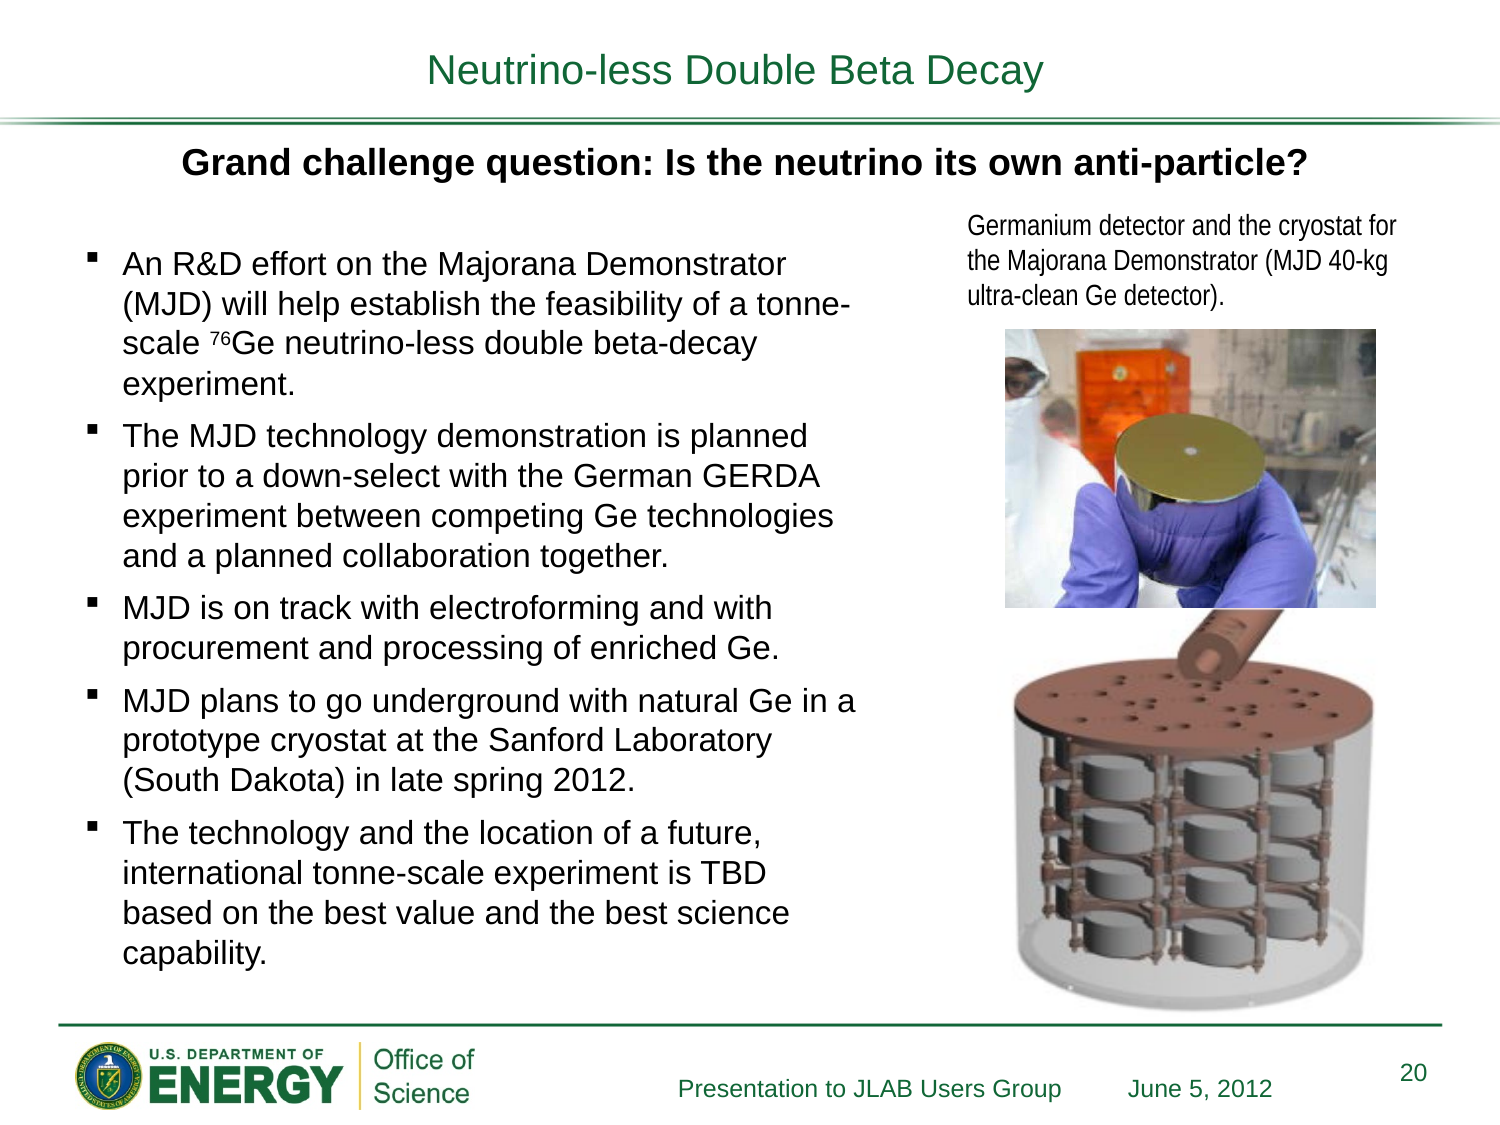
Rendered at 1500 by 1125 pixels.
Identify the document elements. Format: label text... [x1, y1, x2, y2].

text_box Germanium detector and the cryostat for the Majorana Demonstrator (MJD 40-kg ultra-clean Ge detector). [952, 198, 1419, 319]
slide_number 20 [1380, 1041, 1443, 1102]
picture [0, 0, 1500, 1125]
text_box Grand challenge question: Is the neutrino its own anti-particle? [166, 130, 1326, 191]
text_box Presentation to JLAB Users Group June 5, 2012 [663, 1065, 1291, 1125]
text_box Neutrino-less Double Beta Decay [48, 0, 1424, 136]
text_box An R&D effort on the Majorana Demonstrator (MJD) will help establish the feasibility of a tonne-scale 76Ge neutrino-less double beta-decay experiment. The MJD technology demonstration is planned prior to a down-select with the German GERDA experiment between competing Ge technologies and a planned collaboration together. MJD is on track with electroforming and with procurement and processing of enriched Ge. MJD plans to go underground with natural Ge in a prototype cryostat at the Sanford Laboratory (South Dakota) in late spring 2012. The technology and the location of a future, international tonne-scale experiment is TBD based on the best value and the best science capability. [70, 234, 874, 979]
